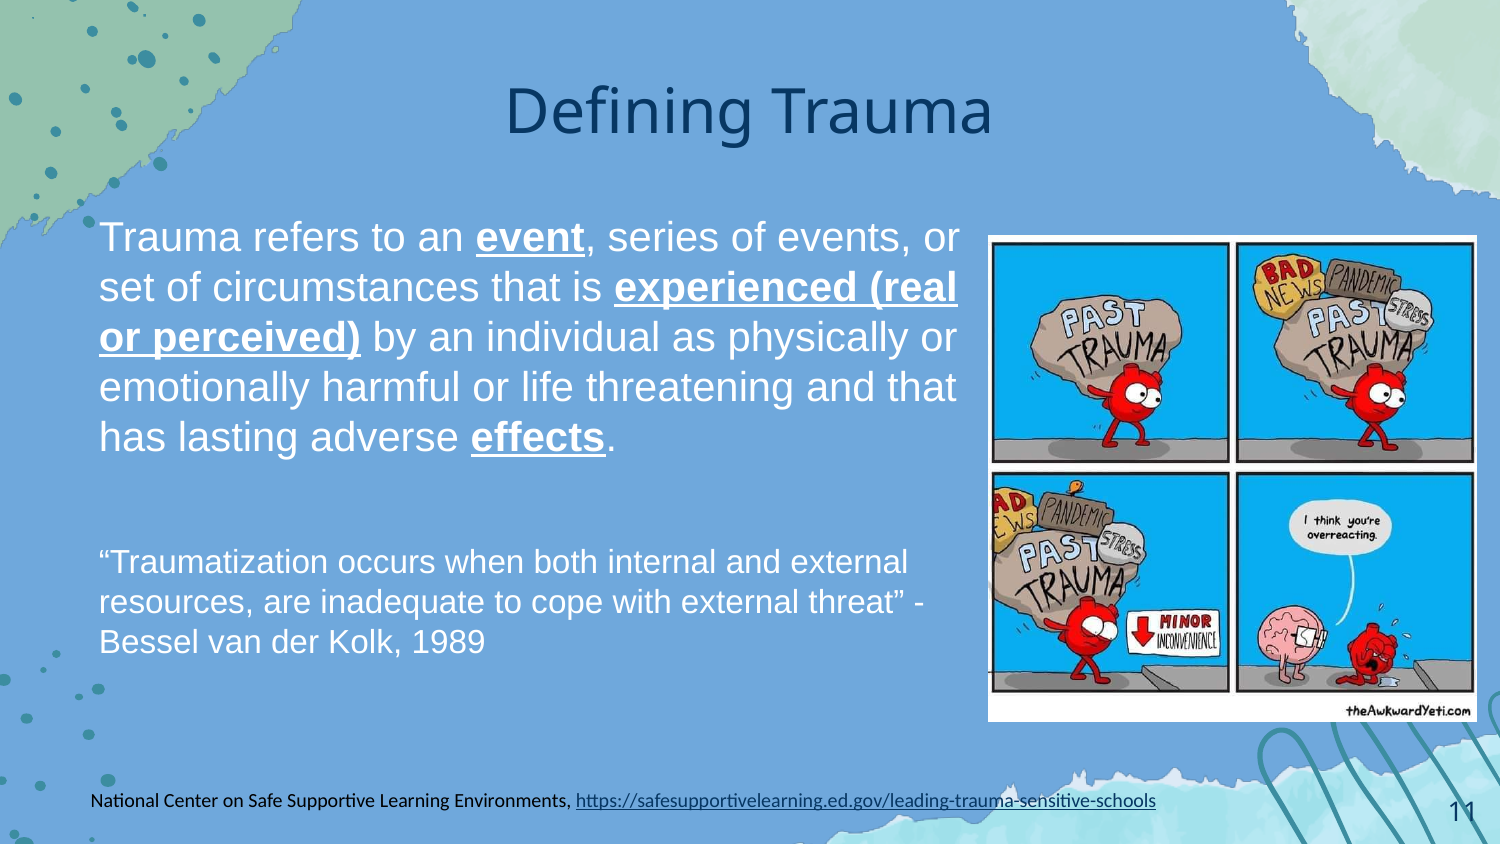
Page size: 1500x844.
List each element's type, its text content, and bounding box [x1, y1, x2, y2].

list Trauma refers to an event, series of events, or set of circumstances that is experienced (real or perceived) by an individual as physically or emotionally harmful or life threatening and that has lasting adverse effects. “Traumatization occurs when both internal and external resources, are inadequate to cope with external threat” - Bessel van der Kolk, 1989 [83, 195, 1015, 682]
slide_number 11 [1403, 779, 1494, 844]
text_box National Center on Safe Supportive Learning Environments, https://safesupportivelearning.ed.gov/leading-trauma-sensitive-schools [75, 775, 1180, 824]
picture [988, 234, 1477, 723]
title Defining Trauma [120, 61, 1380, 156]
